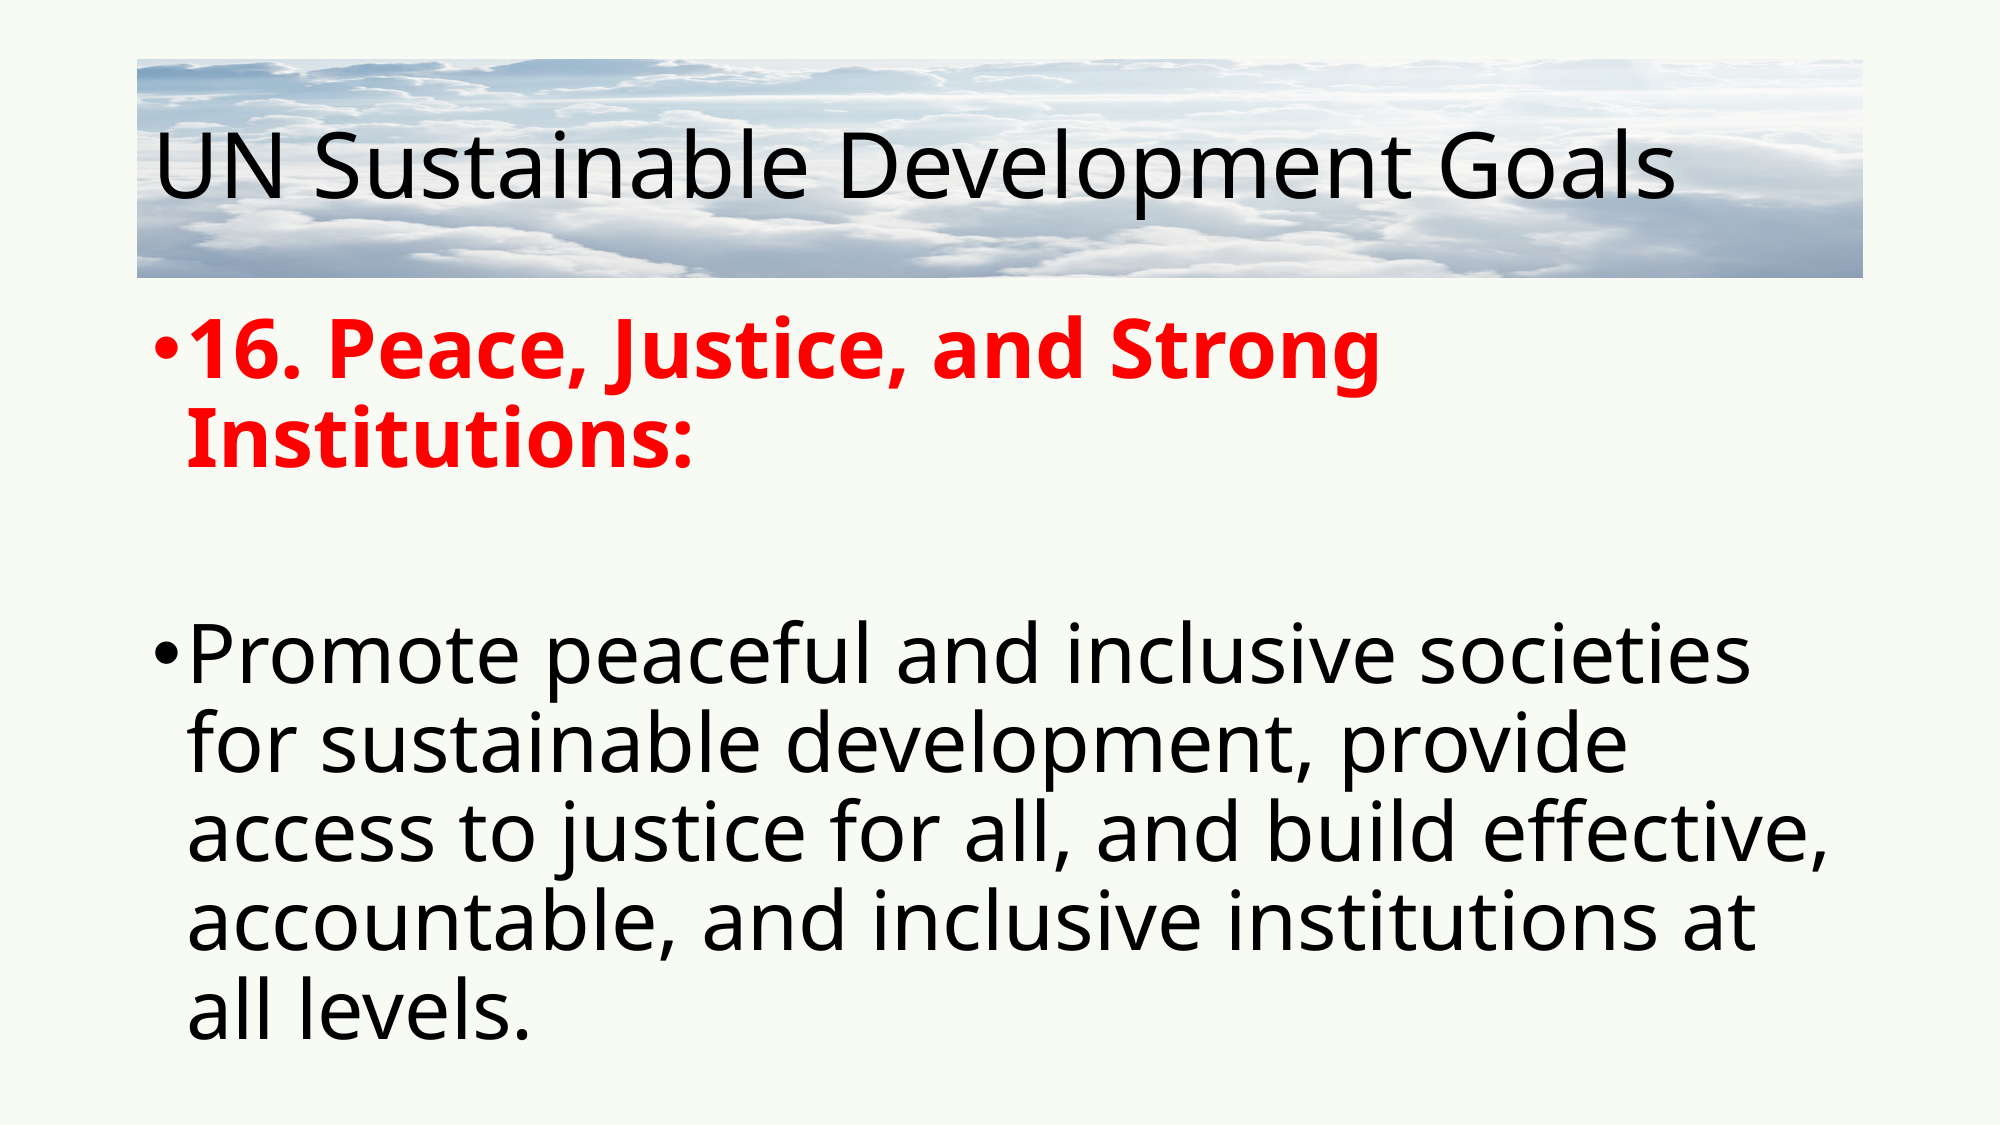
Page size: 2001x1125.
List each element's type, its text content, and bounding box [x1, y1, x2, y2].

list 16. Peace, Justice, and Strong Institutions: Promote peaceful and inclusive societies for sustainable development, provide access to justice for all, and build effective, accountable, and inclusive institutions at all levels. [137, 299, 1863, 1066]
picture [136, 59, 1863, 278]
